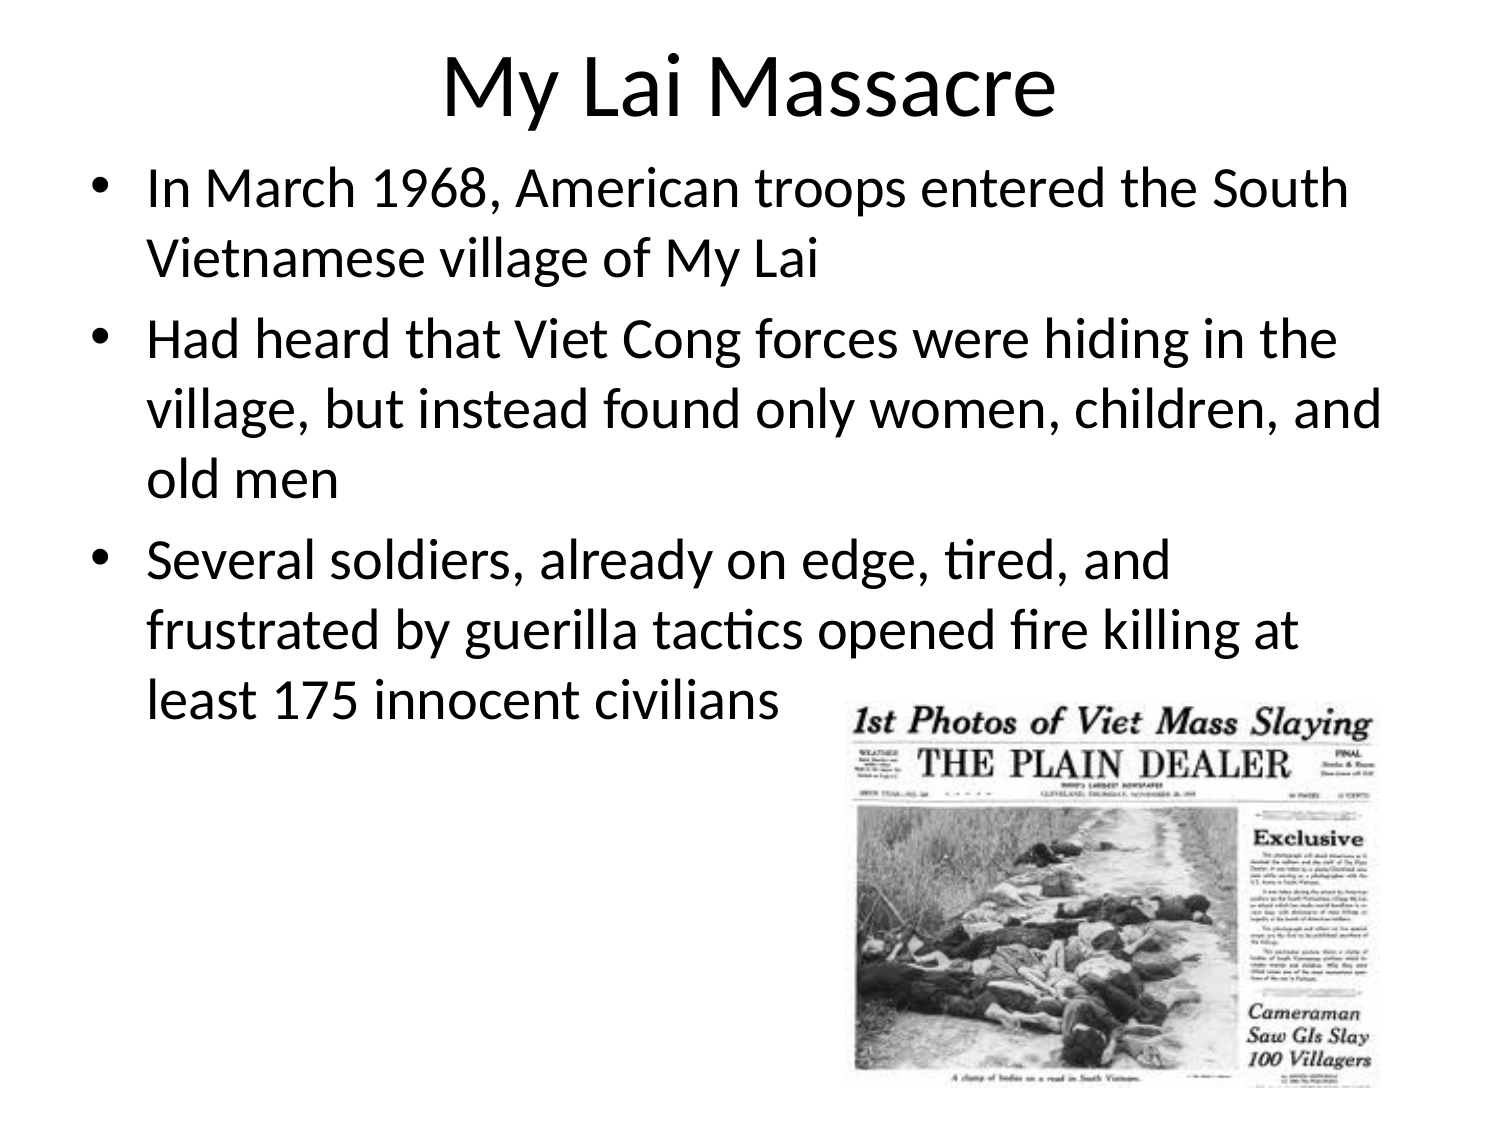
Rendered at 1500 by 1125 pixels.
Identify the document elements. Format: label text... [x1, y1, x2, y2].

picture [845, 701, 1380, 1088]
list In March 1968, American troops entered the South Vietnamese village of My Lai Had heard that Viet Cong forces were hiding in the village, but instead found only women, children, and old men Several soldiers, already on edge, tired, and frustrated by guerilla tactics opened fire killing at least 175 innocent civilians [75, 141, 1425, 1005]
title My Lai Massacre [75, 0, 1425, 141]
